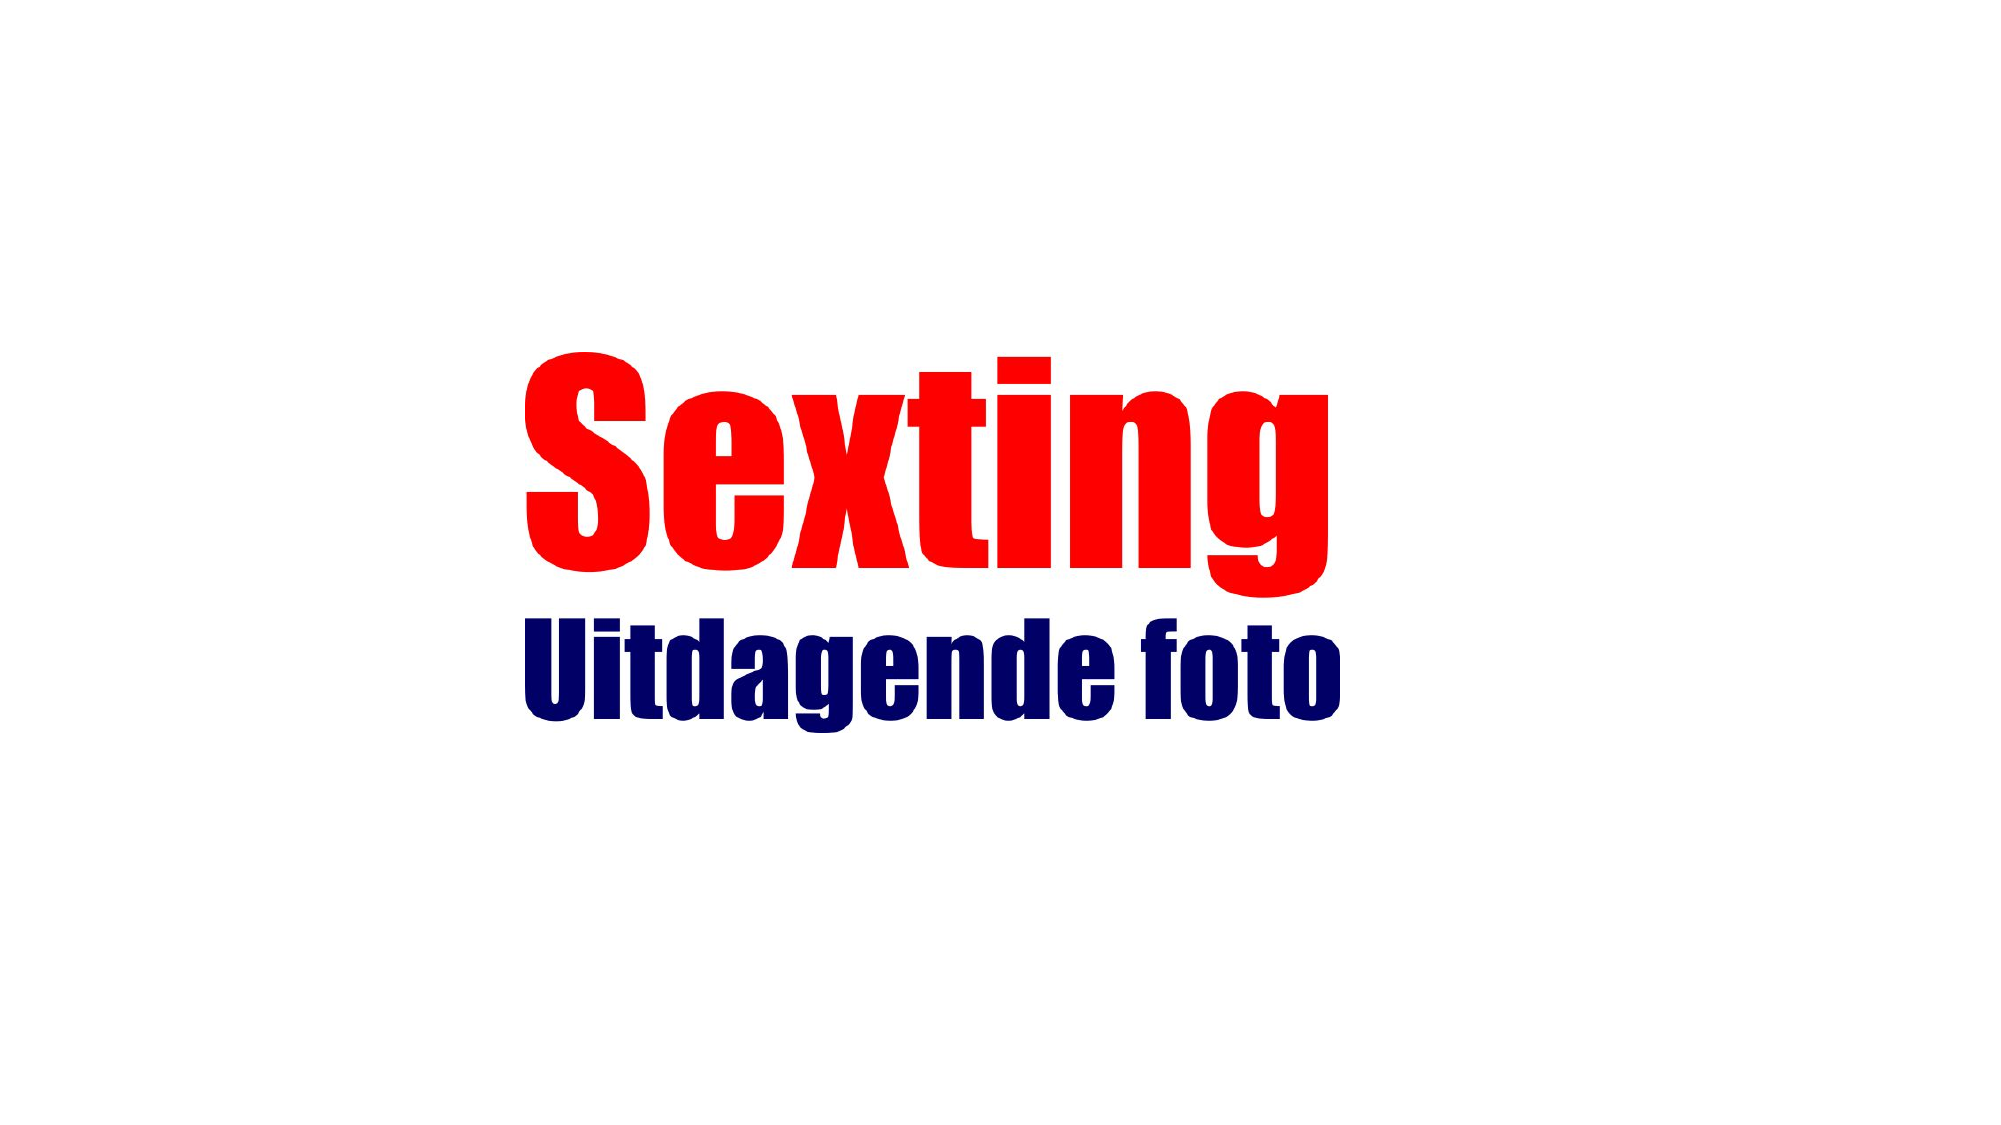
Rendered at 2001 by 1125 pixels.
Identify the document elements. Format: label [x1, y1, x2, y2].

picture [525, 352, 1340, 733]
